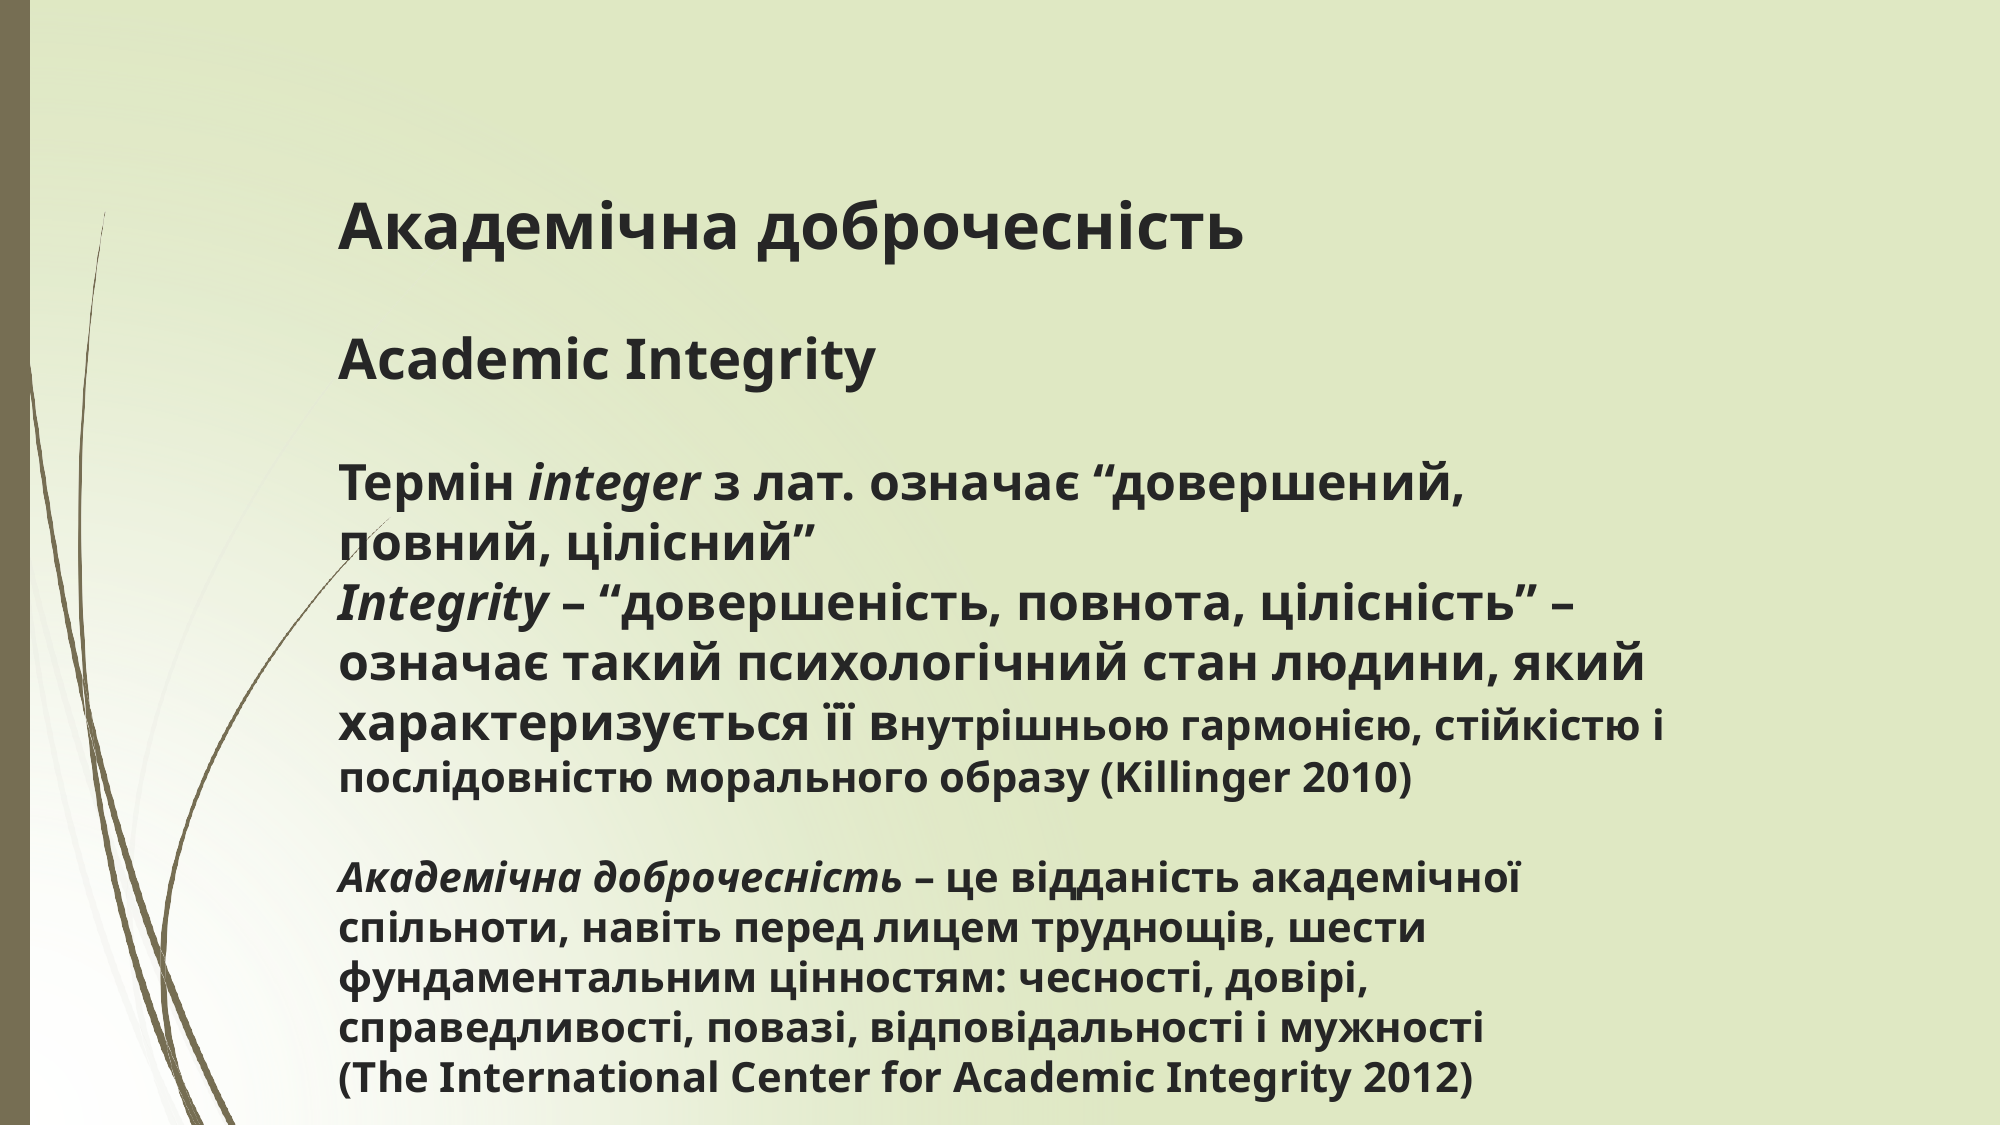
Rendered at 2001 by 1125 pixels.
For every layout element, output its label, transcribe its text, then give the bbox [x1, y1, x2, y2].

picture [30, 0, 2000, 1125]
title Академічна доброчесність Academic Integrity Термін integer з лат. означає “довершений, повний, цілісний” Integrity – “довершеність, повнота, цілісність” – означає такий психологічний стан людини, який характеризується її внутрішньою гармонією, стійкістю і послідовністю морального образу (Killinger 2010) Академічна доброчесність – це відданість академічної спільноти, навіть перед лицем труднощів, шести фундаментальним цінностям: чесності, довірі, справедливості, повазі, відповідальності і мужності (The International Center for Academic Integrity 2012) [338, 125, 1674, 1110]
